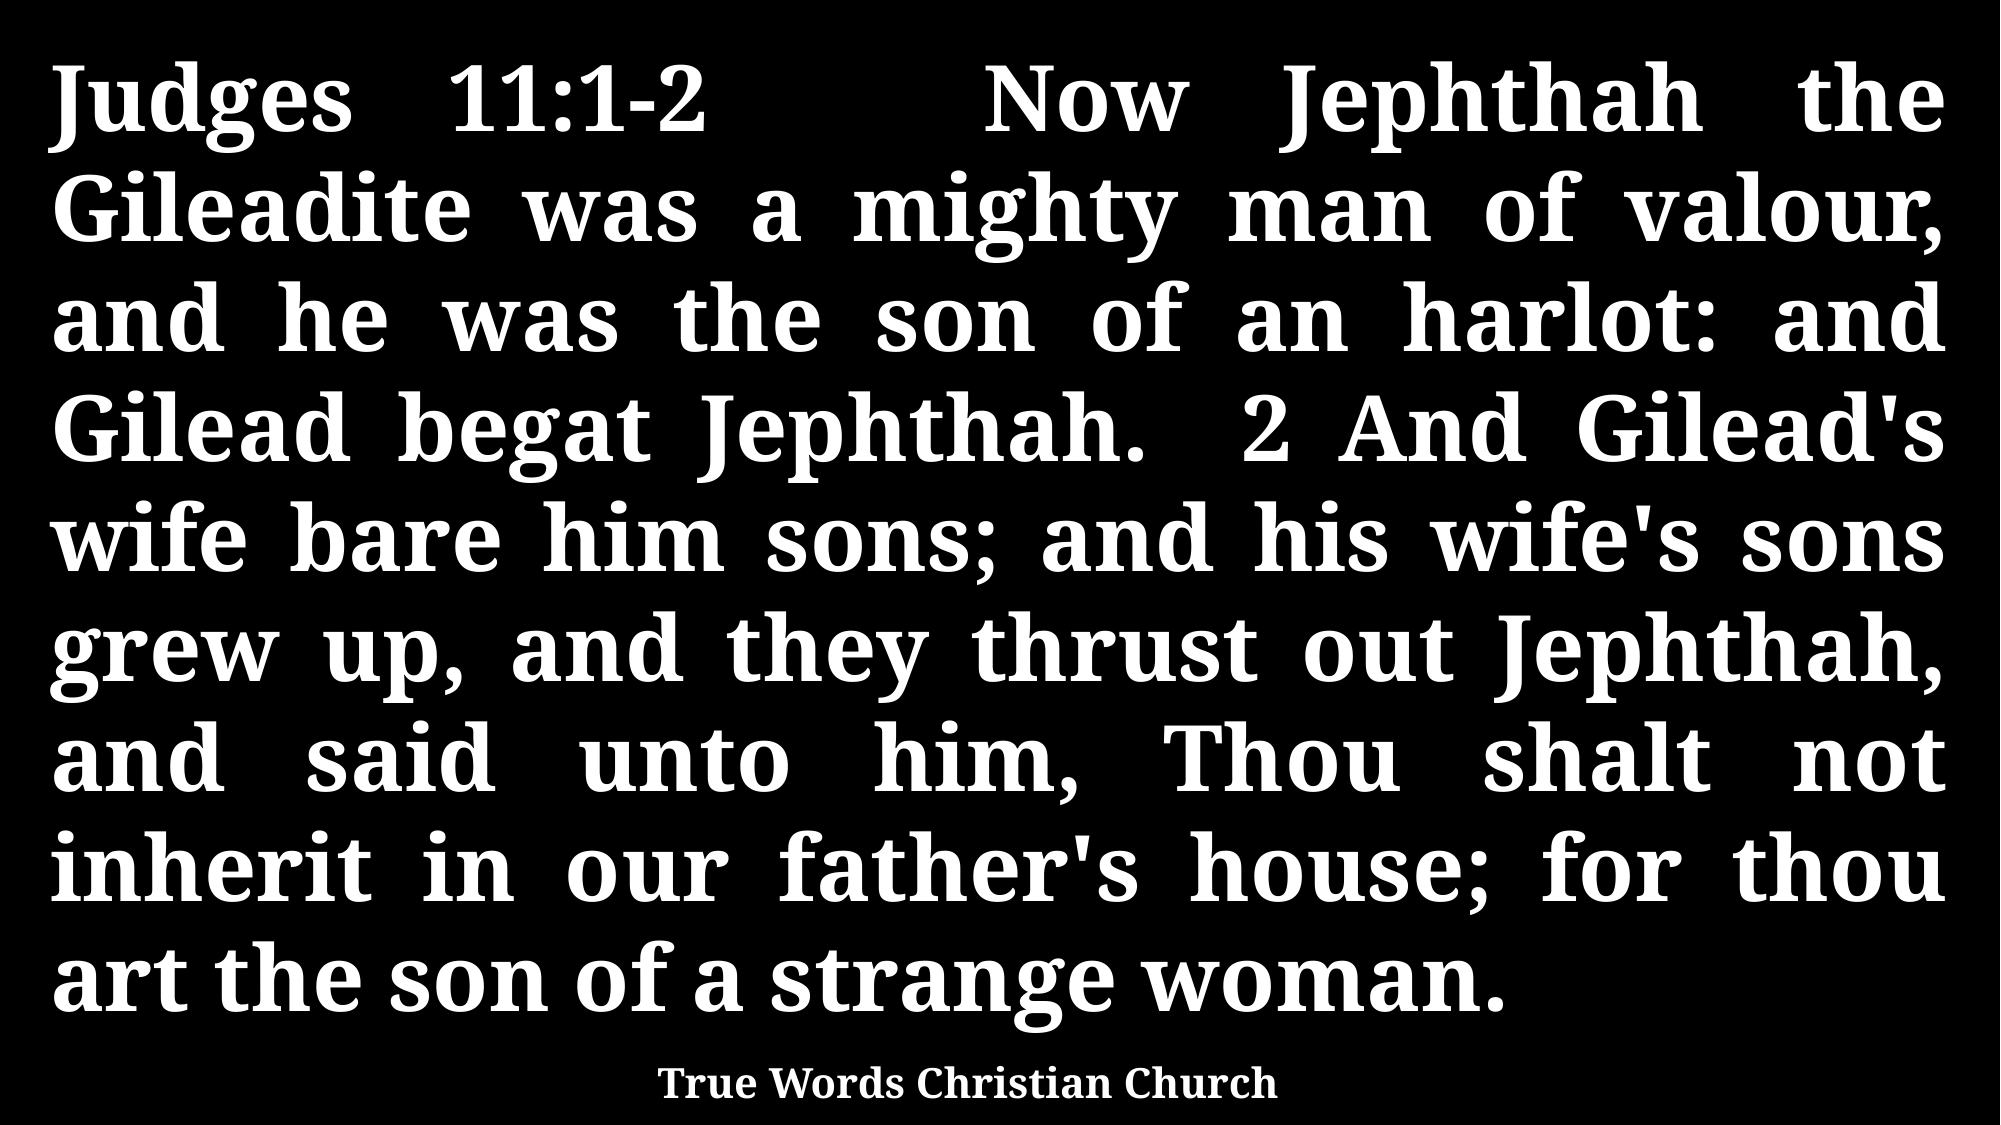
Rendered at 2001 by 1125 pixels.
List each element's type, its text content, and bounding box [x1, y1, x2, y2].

text_box Judges 11:1-2 Now Jephthah the Gileadite was a mighty man of valour, and he was the son of an harlot: and Gilead begat Jephthah. 2 And Gilead's wife bare him sons; and his wife's sons grew up, and they thrust out Jephthah, and said unto him, Thou shalt not inherit in our father's house; for thou art the son of a strange woman. [35, 32, 1965, 1037]
text_box True Words Christian Church [642, 1049, 1294, 1114]
